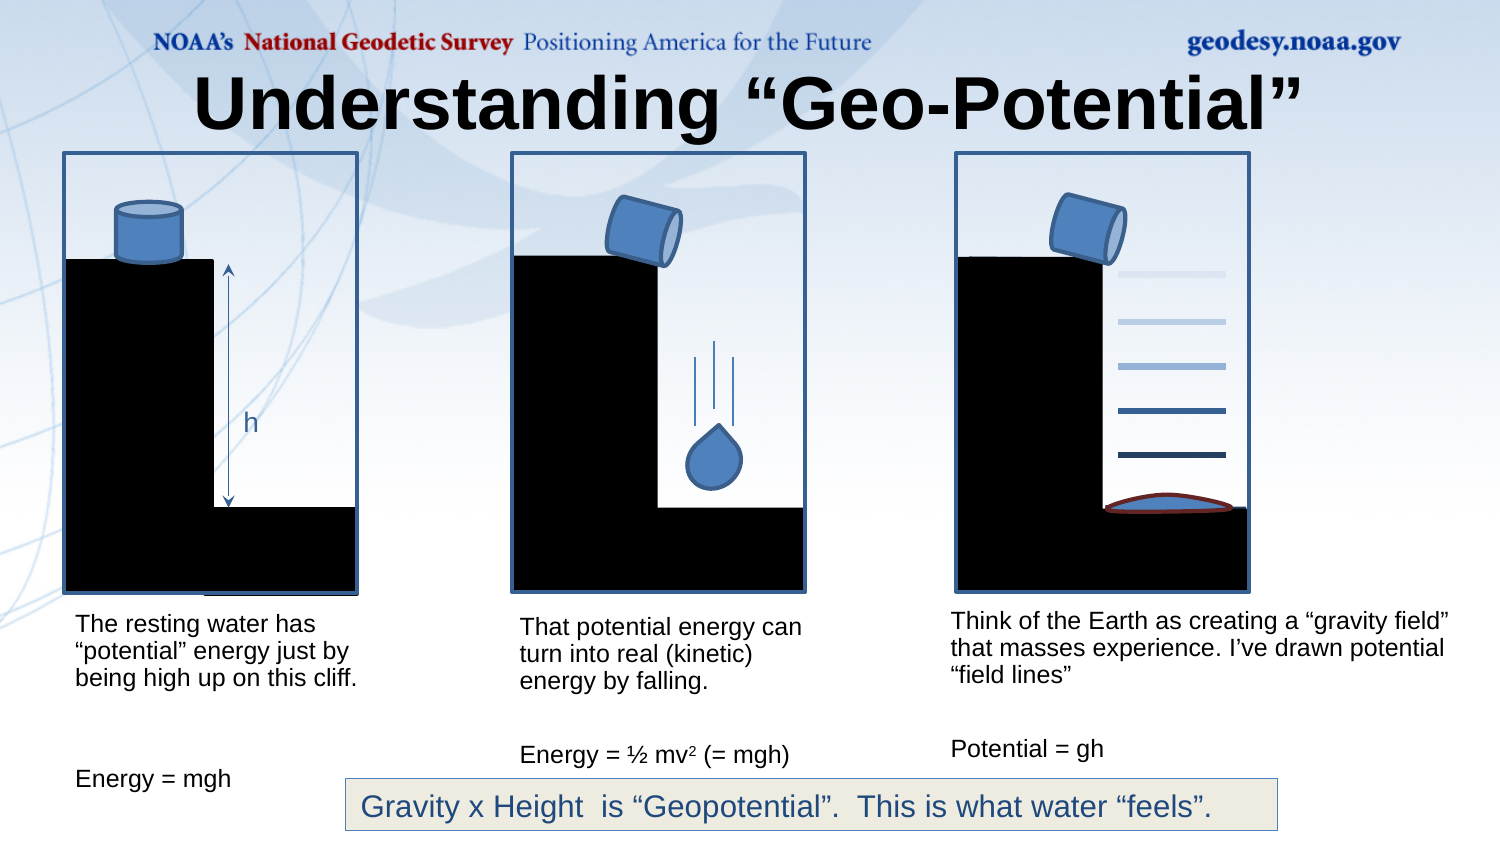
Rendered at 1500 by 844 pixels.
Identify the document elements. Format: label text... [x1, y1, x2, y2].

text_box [955, 256, 1251, 594]
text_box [511, 255, 804, 593]
text_box Think of the Earth as creating a “gravity field” that masses experience. I’ve drawn potential “field lines” Potential = gh [939, 602, 1472, 767]
text_box That potential energy can turn into real (kinetic) energy by falling. Energy = ½ mv2 (= mgh) [508, 608, 835, 758]
text_box [954, 151, 1251, 256]
text_box [1049, 192, 1128, 255]
title Understanding “Geo-Potential” [75, 33, 1425, 175]
picture [0, 0, 1500, 844]
text_box [82, 715, 1463, 823]
text_box [510, 151, 807, 258]
text_box [62, 151, 359, 595]
text_box Gravity x Height is “Geopotential”. This is what water “feels”. [345, 778, 1278, 831]
text_box The resting water has “potential” energy just by being high up on this cliff. Energy = mgh [63, 605, 374, 758]
